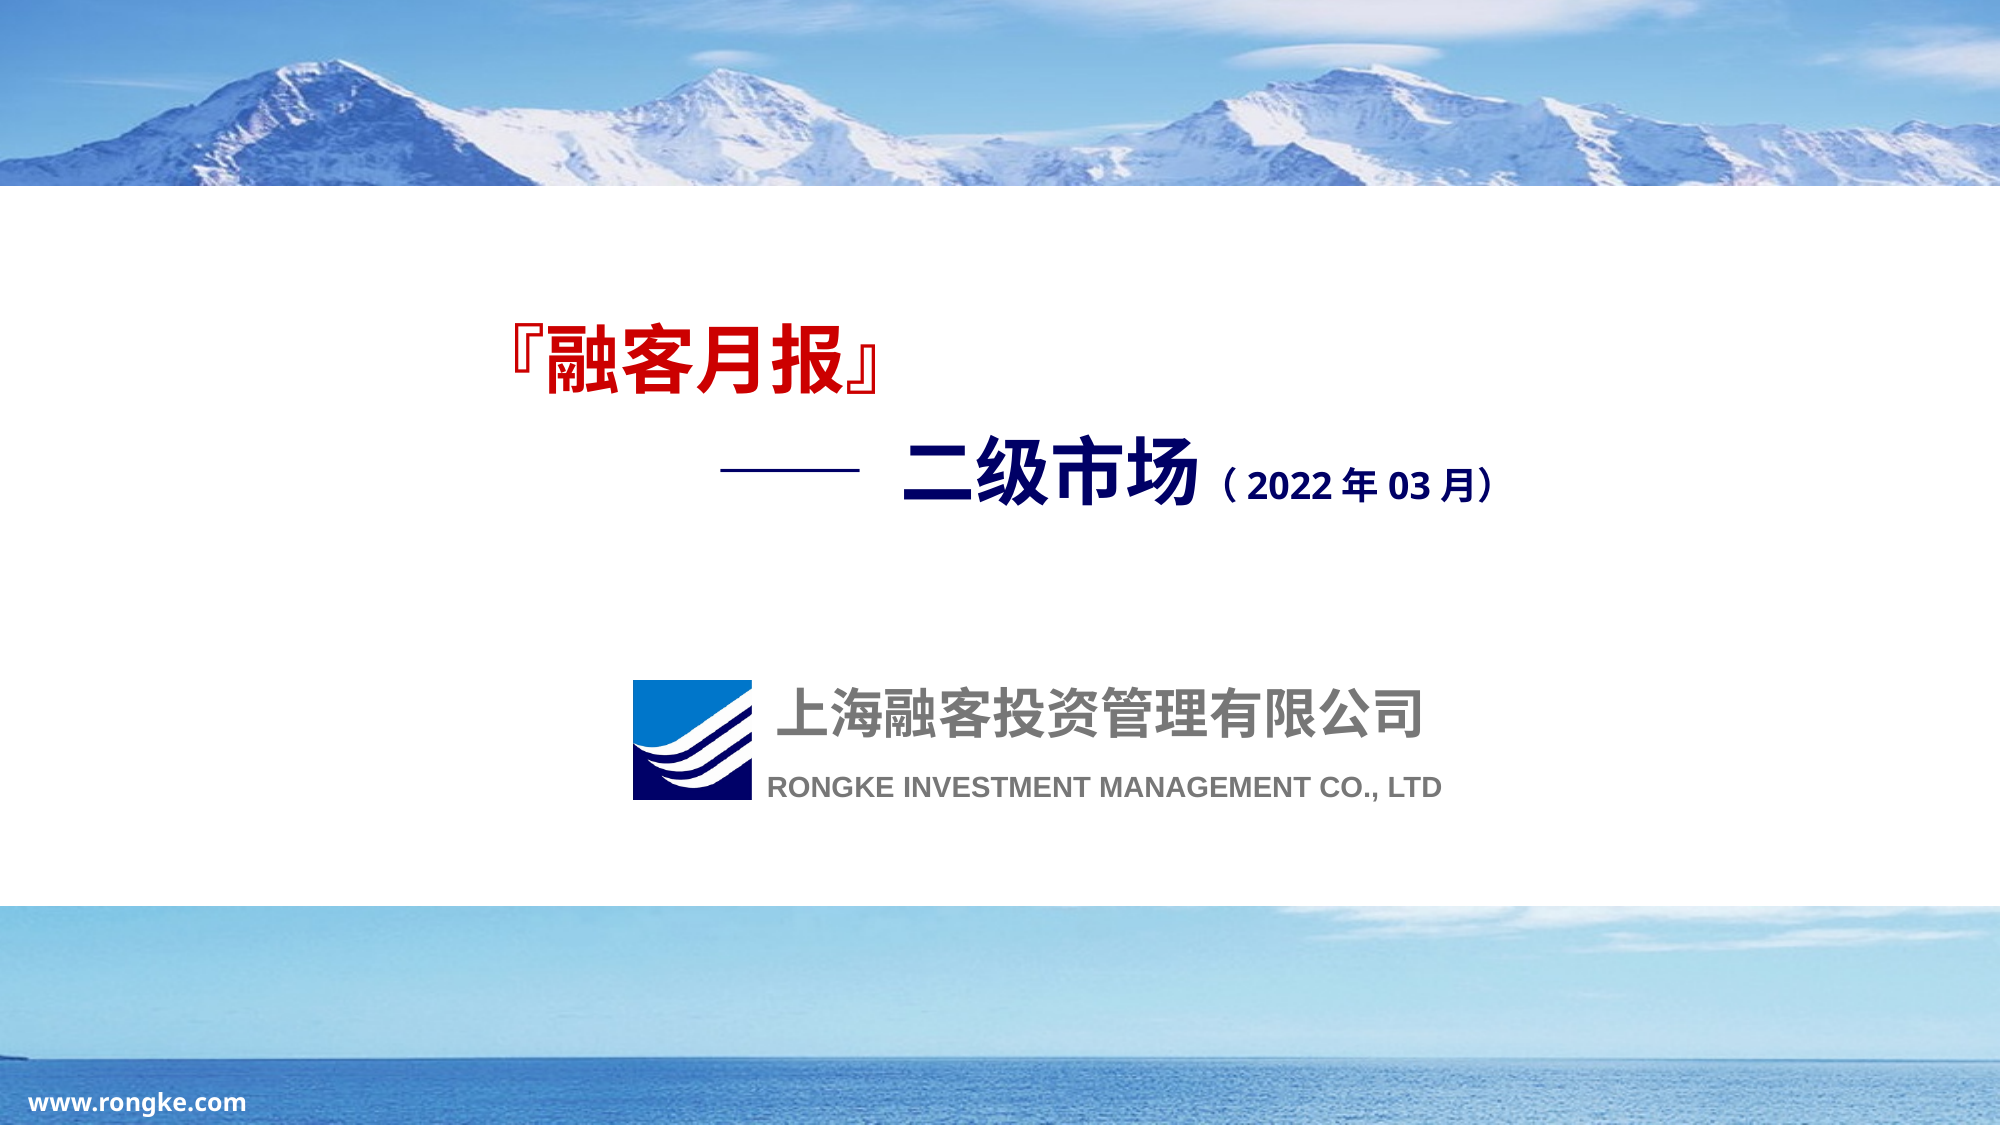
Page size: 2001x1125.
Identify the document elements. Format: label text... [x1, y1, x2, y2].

picture [633, 680, 752, 800]
text_box —— 二级市场（2022年03月） [288, 408, 1830, 666]
picture [0, 906, 2000, 1125]
text_box 『融客月报』 [455, 306, 952, 408]
picture [0, 0, 2000, 186]
